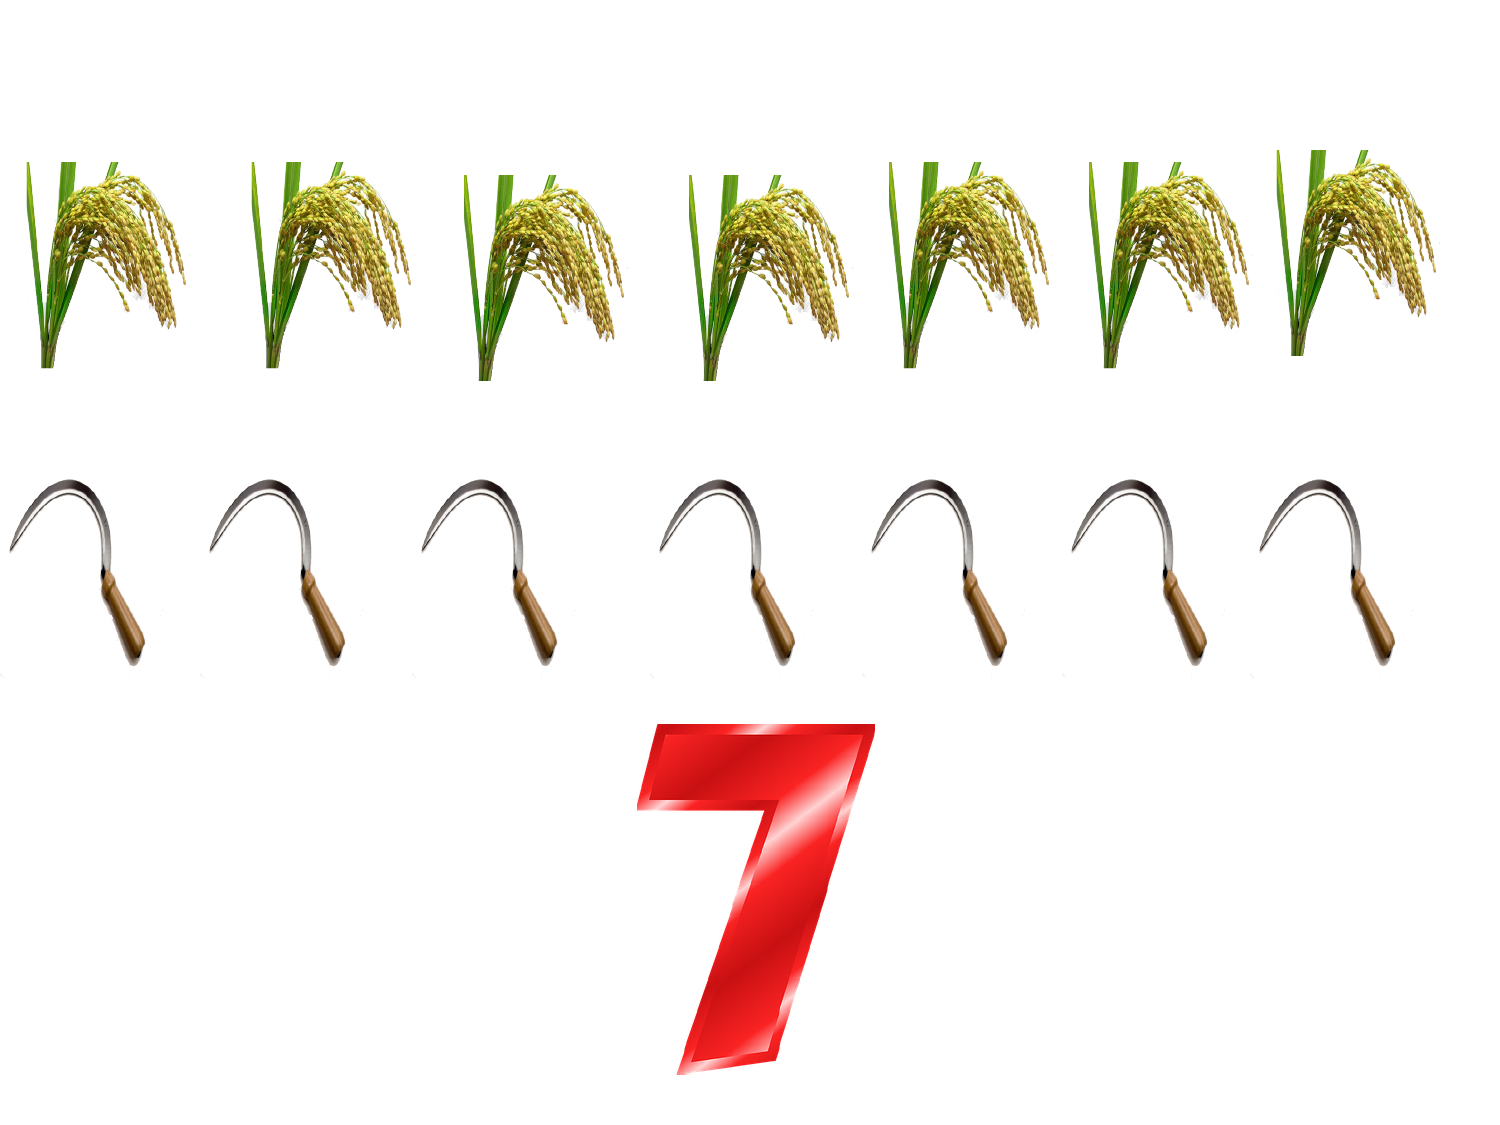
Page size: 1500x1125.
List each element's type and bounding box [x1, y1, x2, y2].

picture [0, 124, 638, 726]
picture [637, 112, 1451, 1076]
